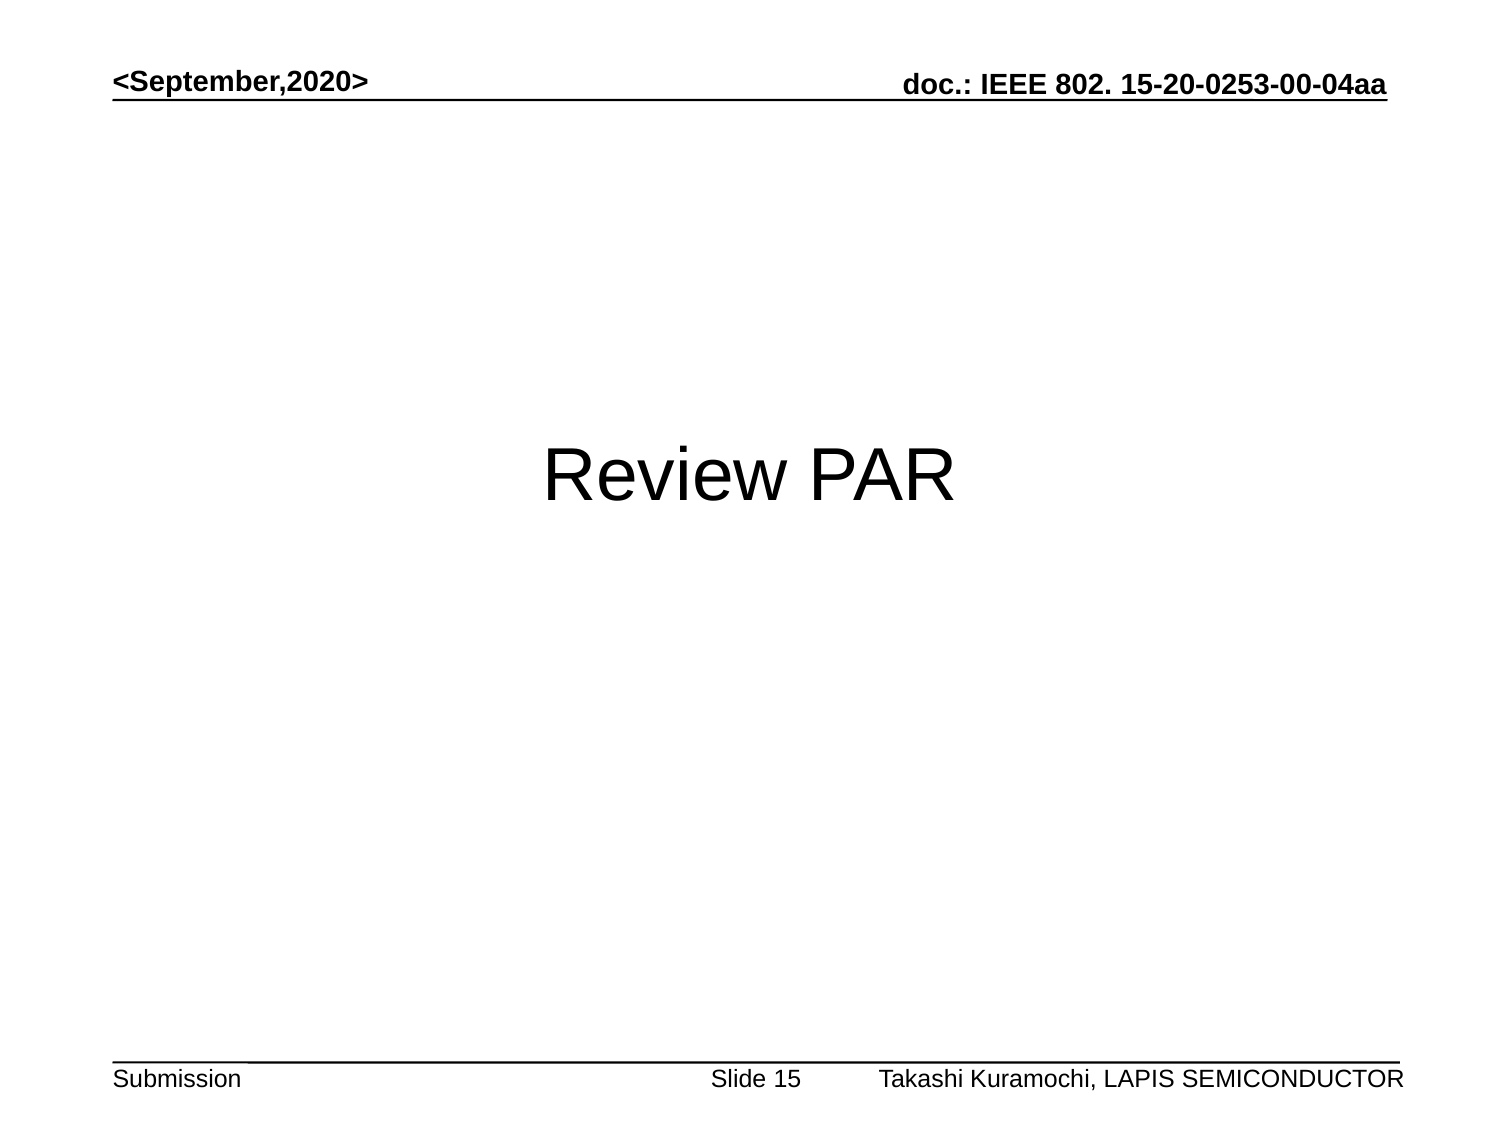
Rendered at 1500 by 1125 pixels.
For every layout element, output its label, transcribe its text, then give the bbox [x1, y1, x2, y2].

footer Takashi Kuramochi, LAPIS SEMICONDUCTOR [785, 1062, 1413, 1094]
title Review PAR [112, 349, 1388, 591]
slide_number Slide 15 [709, 1062, 803, 1093]
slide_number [112, 62, 375, 98]
